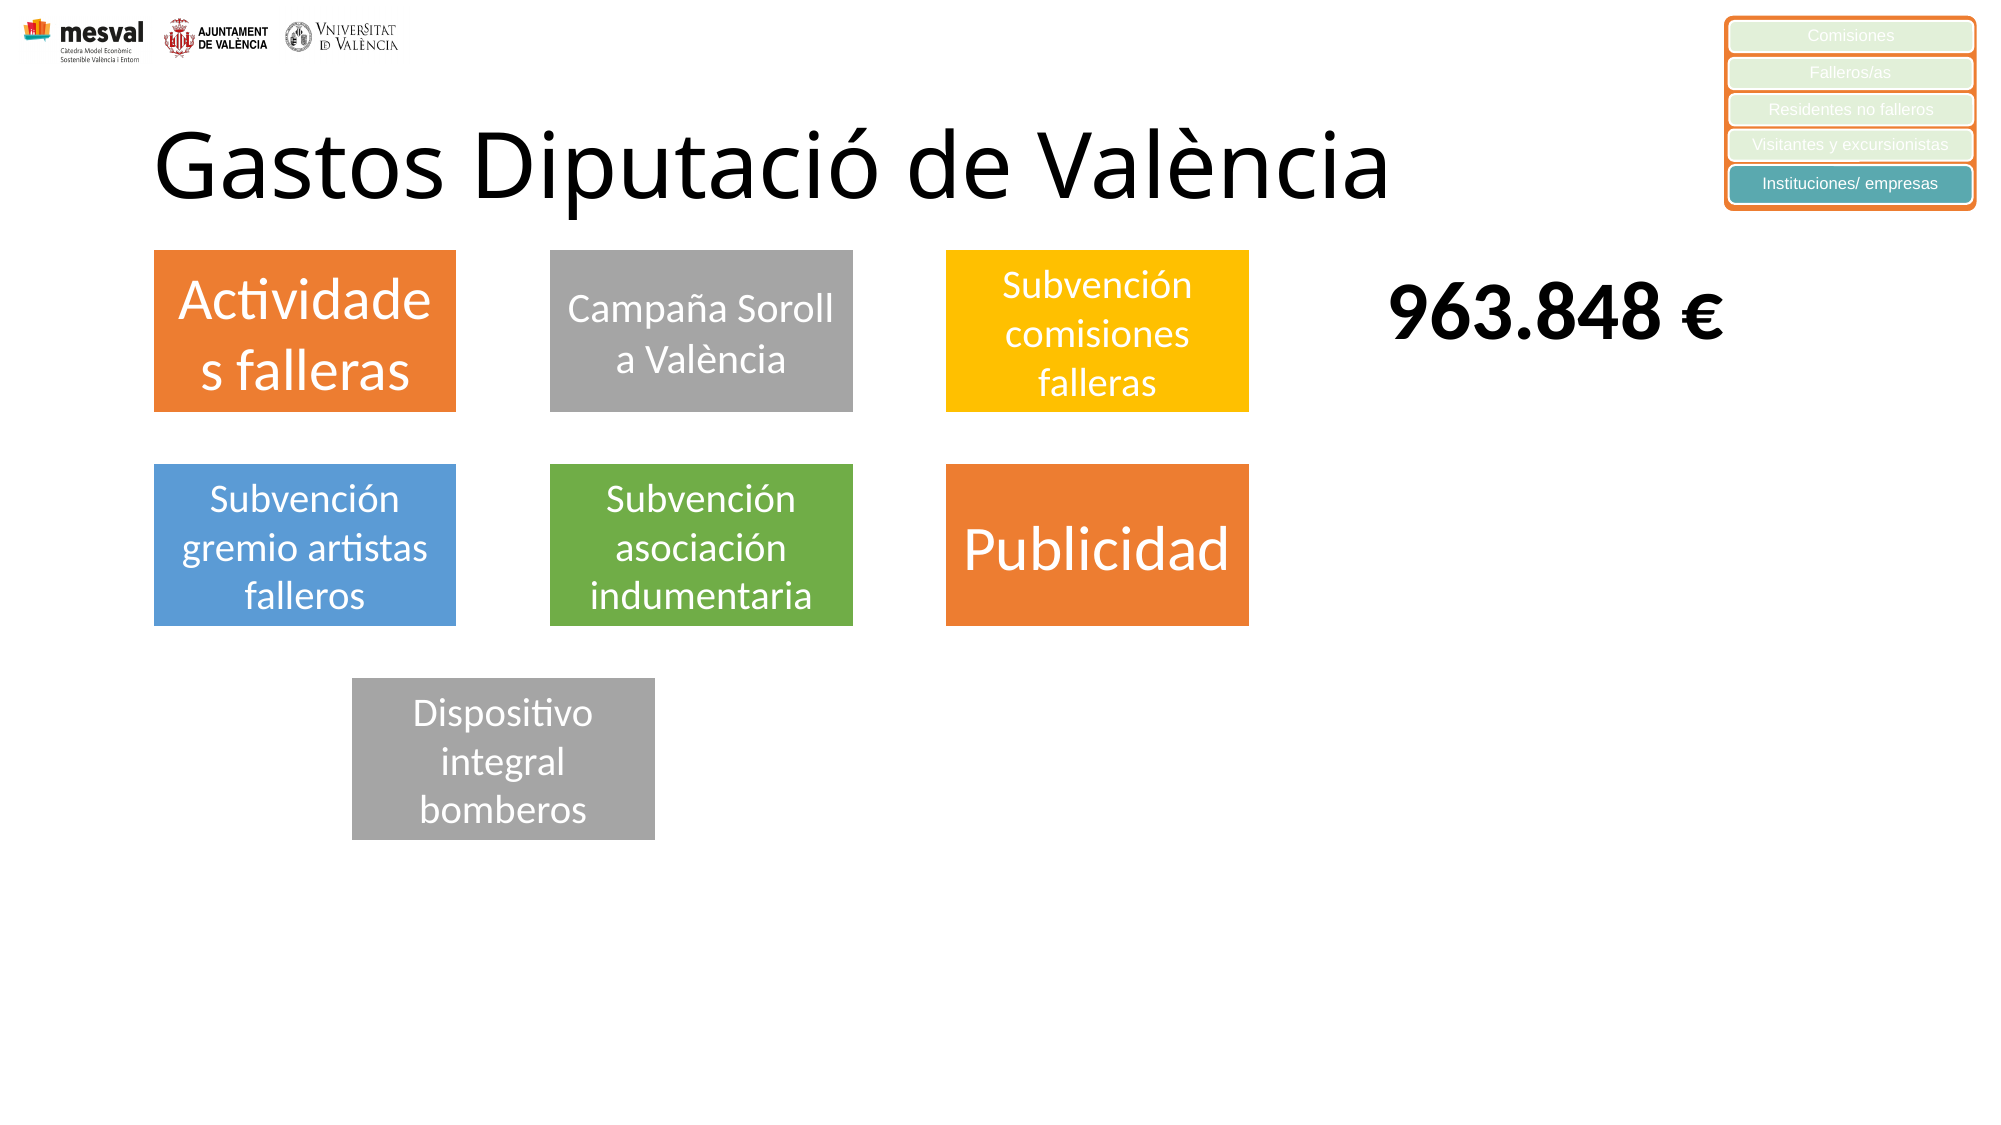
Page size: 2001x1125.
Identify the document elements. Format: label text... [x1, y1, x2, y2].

picture [277, 6, 412, 59]
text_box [1722, 14, 1978, 213]
title Gastos Diputació de València [137, 59, 1863, 278]
picture [18, 16, 153, 64]
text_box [152, 248, 1250, 970]
text_box 963.848 € [1372, 248, 1739, 364]
picture [164, 18, 268, 58]
